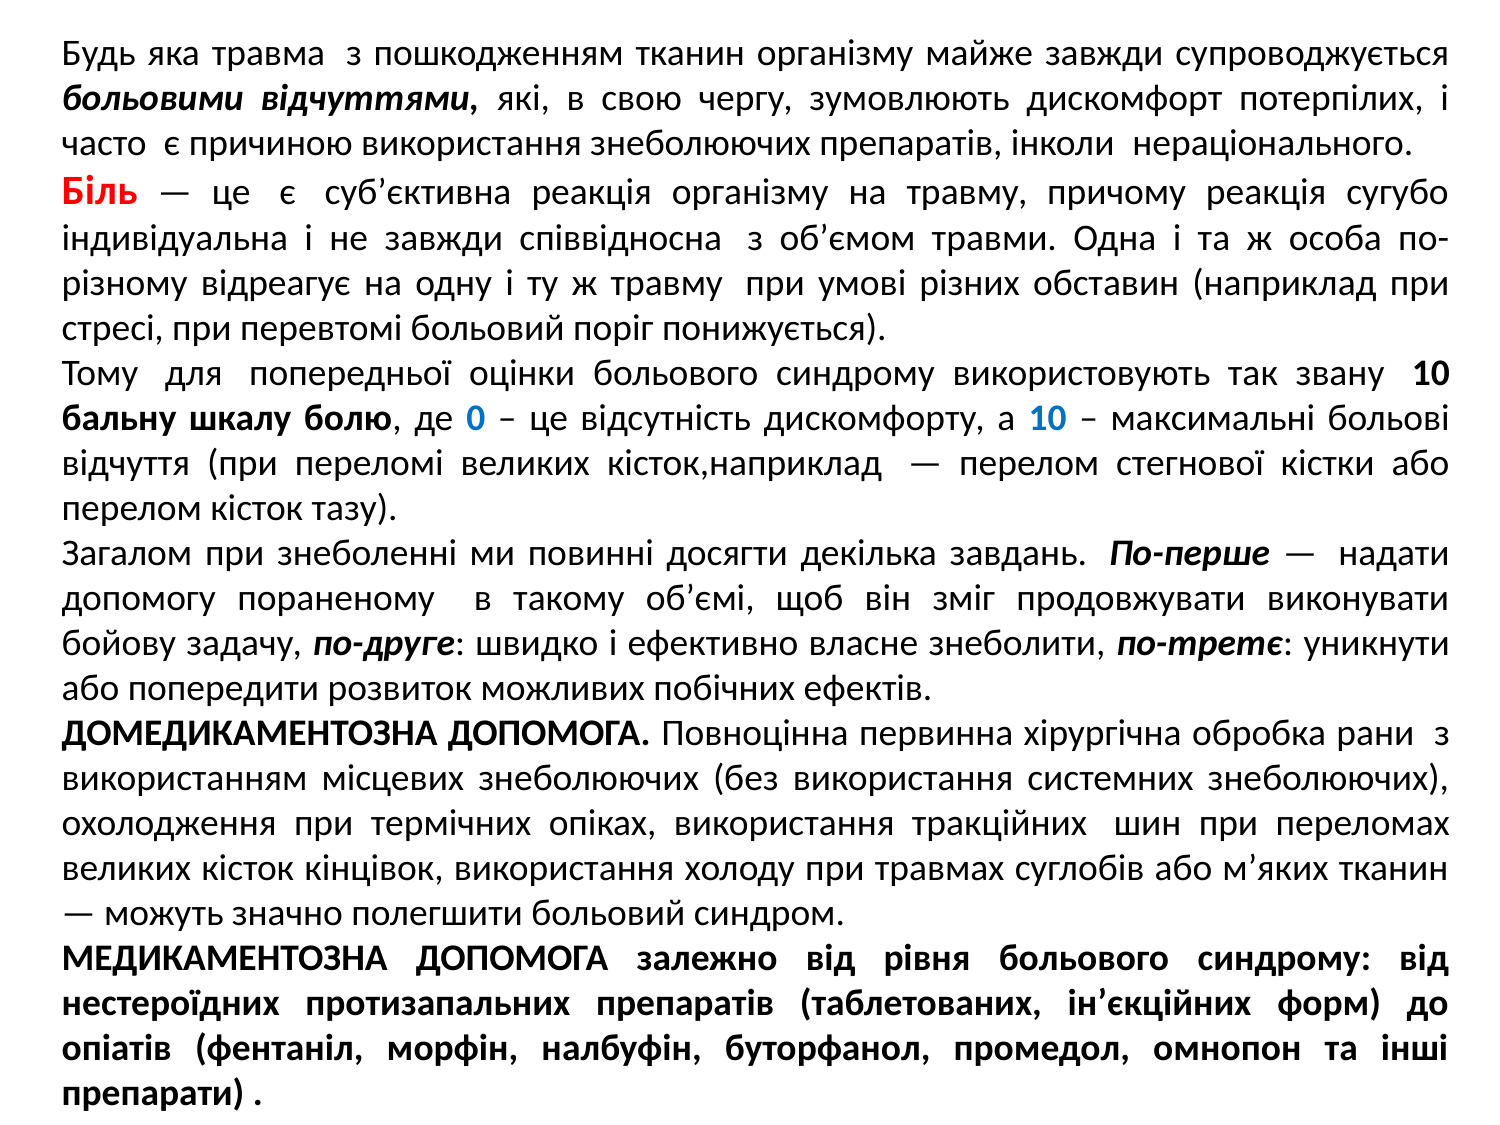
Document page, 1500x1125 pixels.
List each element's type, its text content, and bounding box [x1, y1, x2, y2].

text_box Будь яка травма з пошкодженням тканин організму майже завжди супроводжується больовими відчуттями, які, в свою чергу, зумовлюють дискомфорт потерпілих, і часто є причиною використання знеболюючих препаратів, інколи нераціонального. Біль — це є суб’єктивна реакція організму на травму, причому реакція сугубо індивідуальна і не завжди співвідносна з об’ємом травми. Одна і та ж особа по-різному відреагує на одну і ту ж травму при умові різних обставин (наприклад при стресі, при перевтомі больовий поріг понижується). Тому для попередньої оцінки больового синдрому використовують так звану 10 бальну шкалу болю, де 0 – це відсутність дискомфорту, а 10 – максимальні больові відчуття (при переломі великих кісток,наприклад — перелом стегнової кістки або перелом кісток тазу). Загалом при знеболенні ми повинні досягти декілька завдань. По-перше — надати допомогу пораненому в такому об’ємі, щоб він зміг продовжувати виконувати бойову задачу, по-друге: швидко і ефективно власне знеболити, по-третє: уникнути або попередити розвиток можливих побічних ефектів. ДОМЕДИКАМЕНТОЗНА ДОПОМОГА. Повноцінна первинна хірургічна обробка рани з використанням місцевих знеболюючих (без використання системних знеболюючих), охолодження при термічних опіках, використання тракційних шин при переломах великих кісток кінцівок, використання холоду при травмах суглобів або м’яких тканин — можуть значно полегшити больовий синдром. МЕДИКАМЕНТОЗНА ДОПОМОГА залежно від рівня больового синдрому: від нестероїдних протизапальних препаратів (таблетованих, ін’єкційних форм) до опіатів (фентаніл, морфін, налбуфін, буторфанол, промедол, омнопон та інші препарати) . [46, 20, 1465, 1121]
